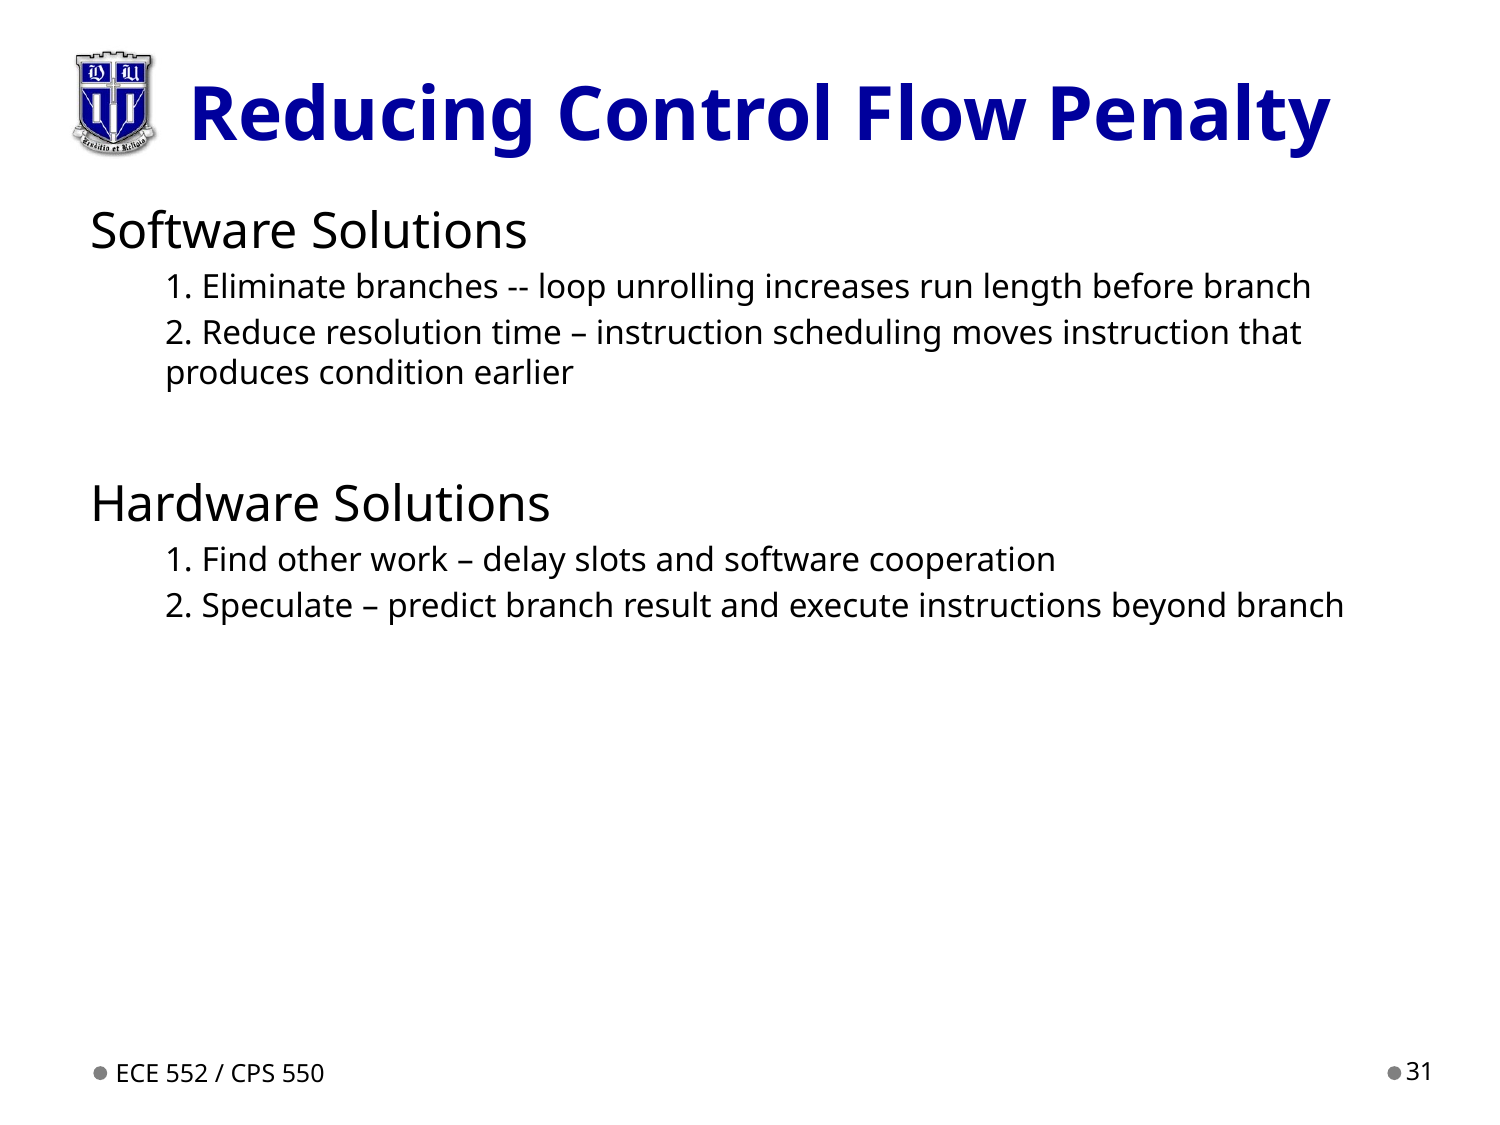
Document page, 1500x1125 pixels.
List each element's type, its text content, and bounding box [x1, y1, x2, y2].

footer ECE 552 / CPS 550 [108, 1042, 576, 1103]
list Software Solutions 1. Eliminate branches -- loop unrolling increases run length before branch 2. Reduce resolution time – instruction scheduling moves instruction that produces condition earlier Hardware Solutions 1. Find other work – delay slots and software cooperation 2. Speculate – predict branch result and execute instructions beyond branch [75, 190, 1412, 1023]
text_box Reducing Control Flow Penalty [173, 24, 1475, 163]
slide_number 31 [1401, 1042, 1494, 1103]
picture [62, 45, 163, 161]
